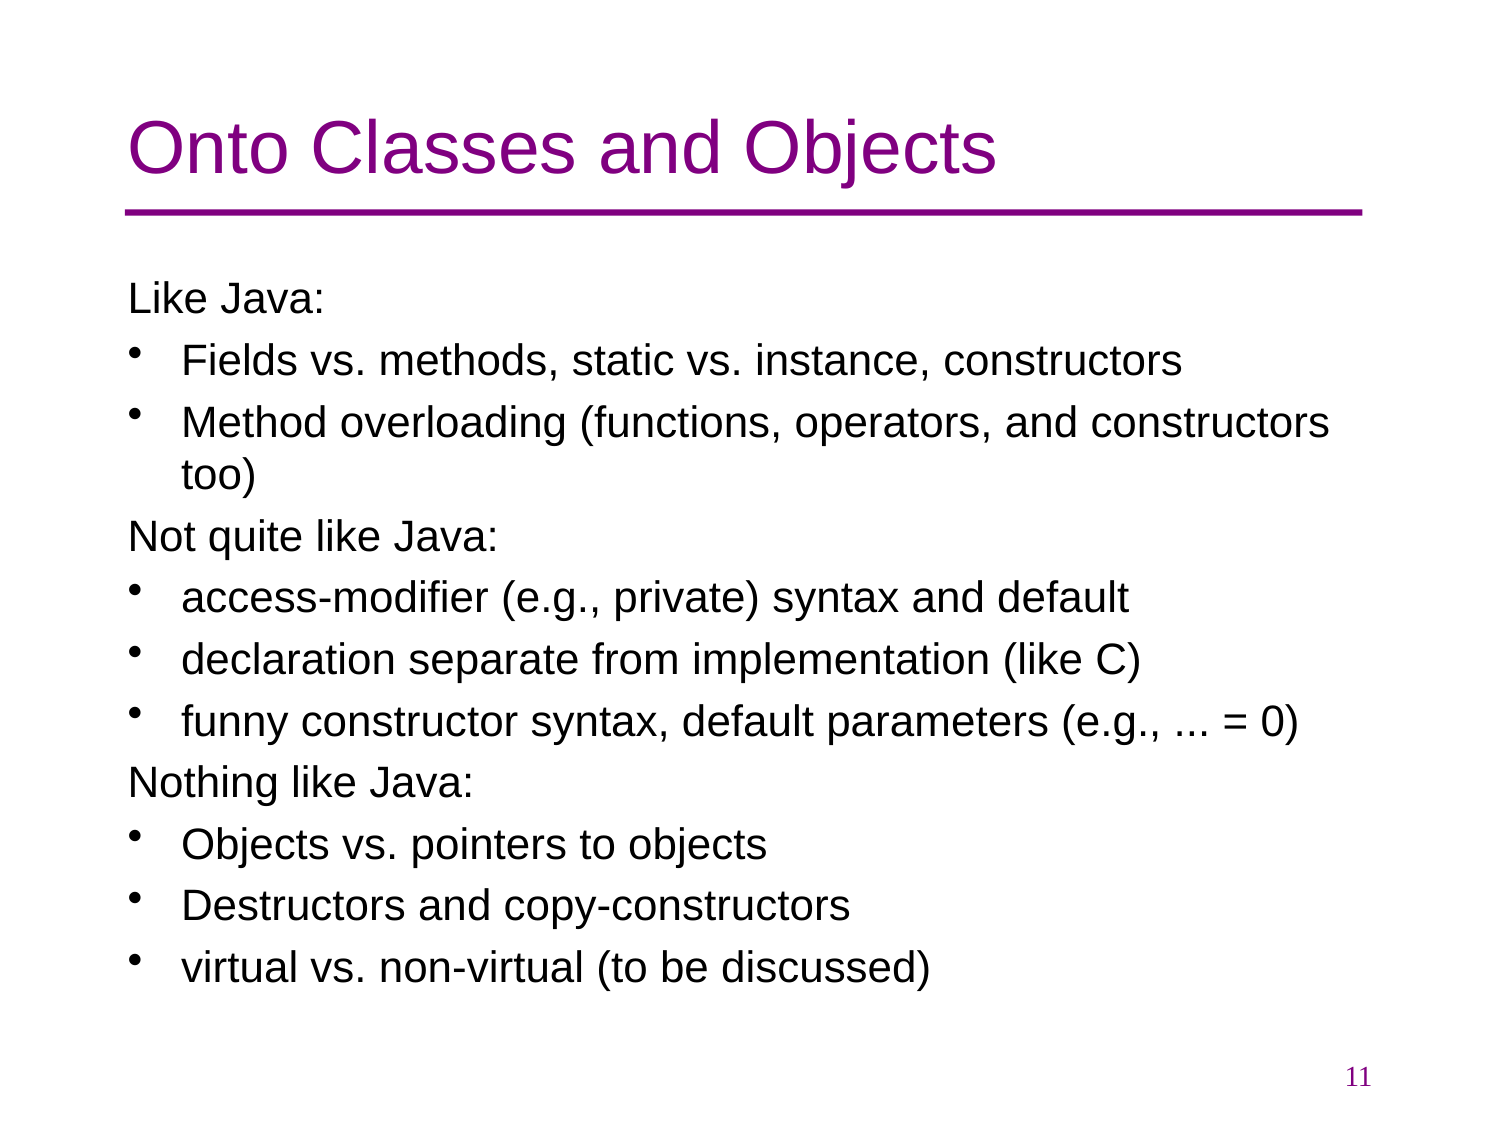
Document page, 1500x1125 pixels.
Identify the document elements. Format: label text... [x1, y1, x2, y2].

list Like Java: Fields vs. methods, static vs. instance, constructors Method overloading (functions, operators, and constructors too) Not quite like Java: access-modifier (e.g., private) syntax and default declaration separate from implementation (like C) funny constructor syntax, default parameters (e.g., ... = 0) Nothing like Java: Objects vs. pointers to objects Destructors and copy-constructors virtual vs. non-virtual (to be discussed) [112, 262, 1388, 1000]
title Onto Classes and Objects [112, 50, 1388, 238]
slide_number 11 [1074, 1049, 1388, 1125]
